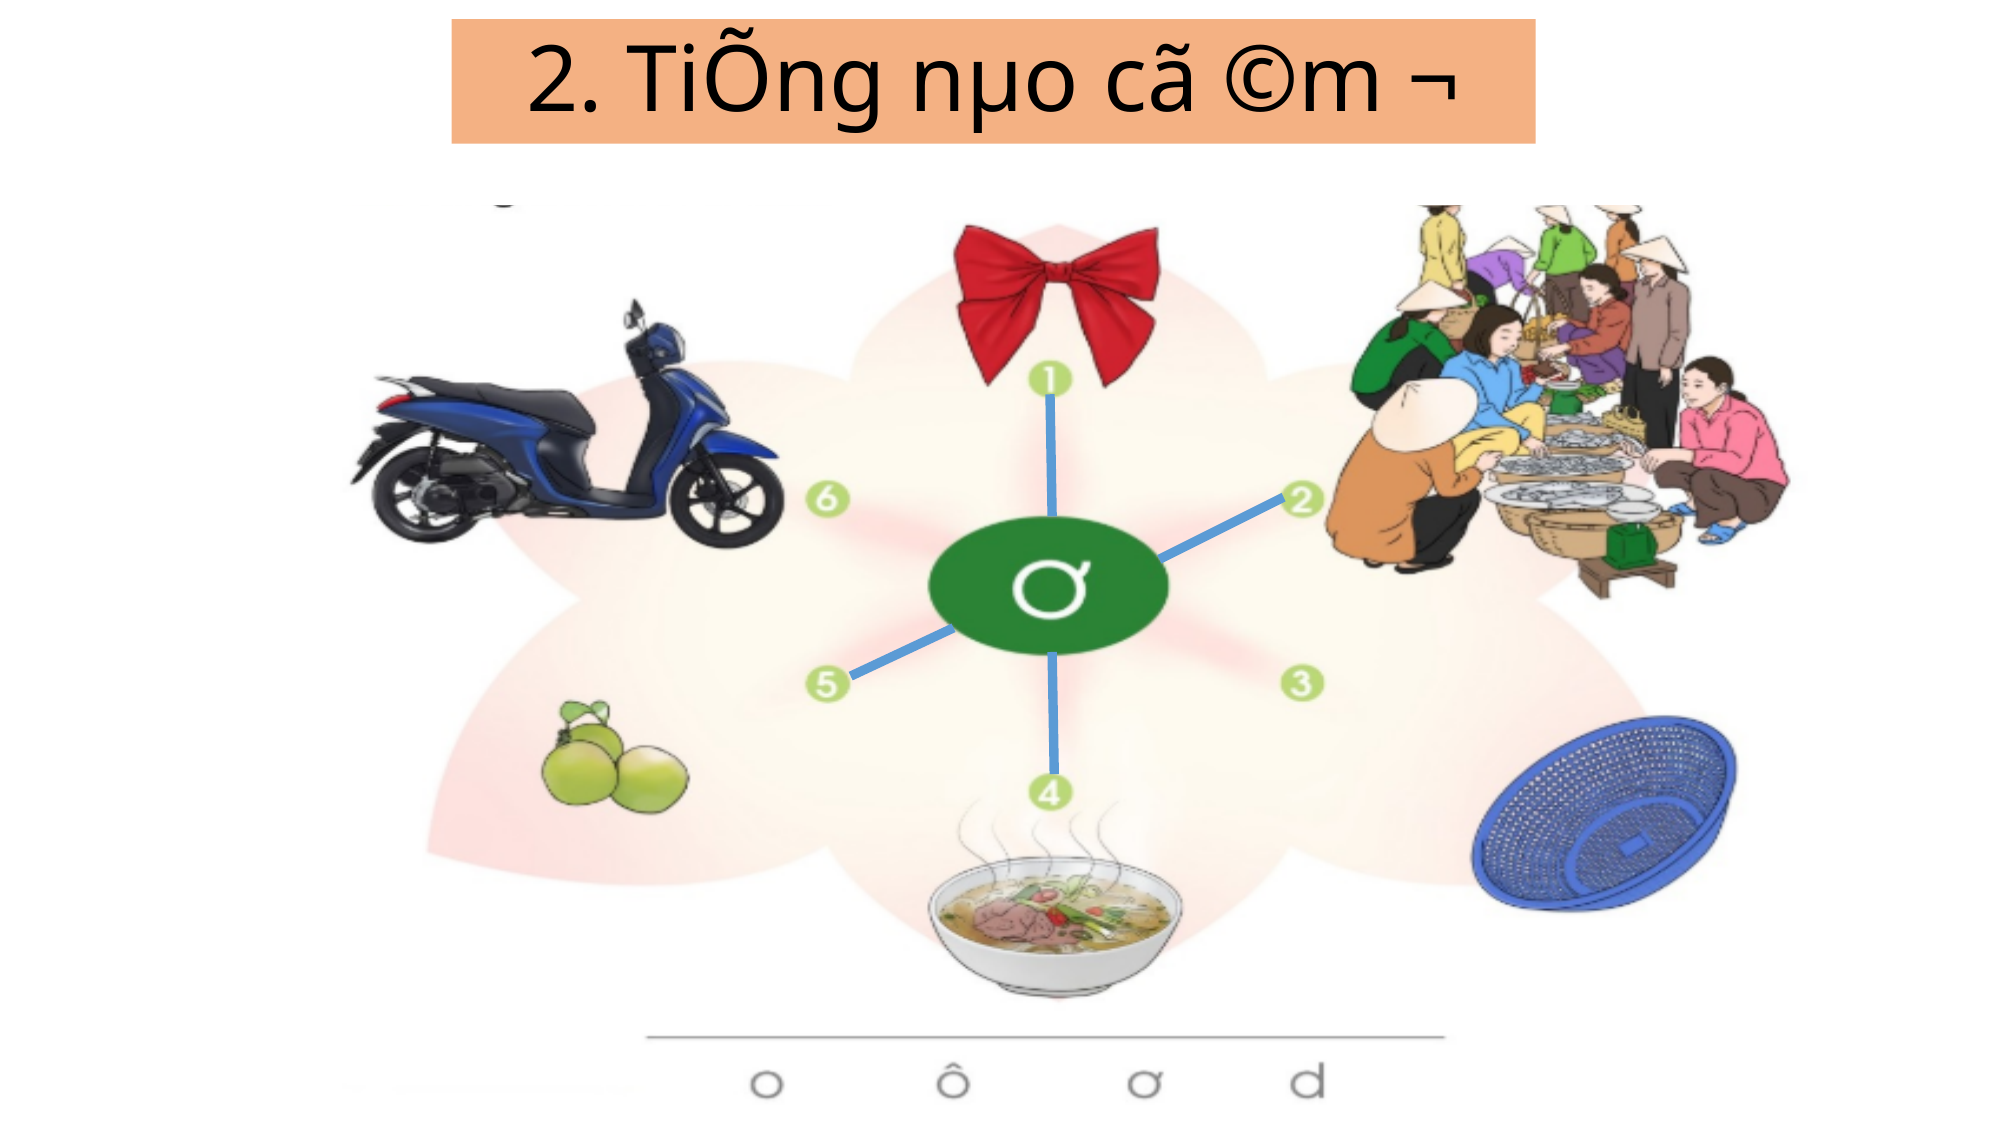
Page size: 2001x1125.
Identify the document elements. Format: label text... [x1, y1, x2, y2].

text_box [850, 627, 954, 677]
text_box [1159, 497, 1284, 560]
title 2. TiÕng nµo cã ©m ¬ [451, 19, 1536, 144]
picture [107, 205, 1858, 1125]
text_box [1049, 394, 1053, 517]
